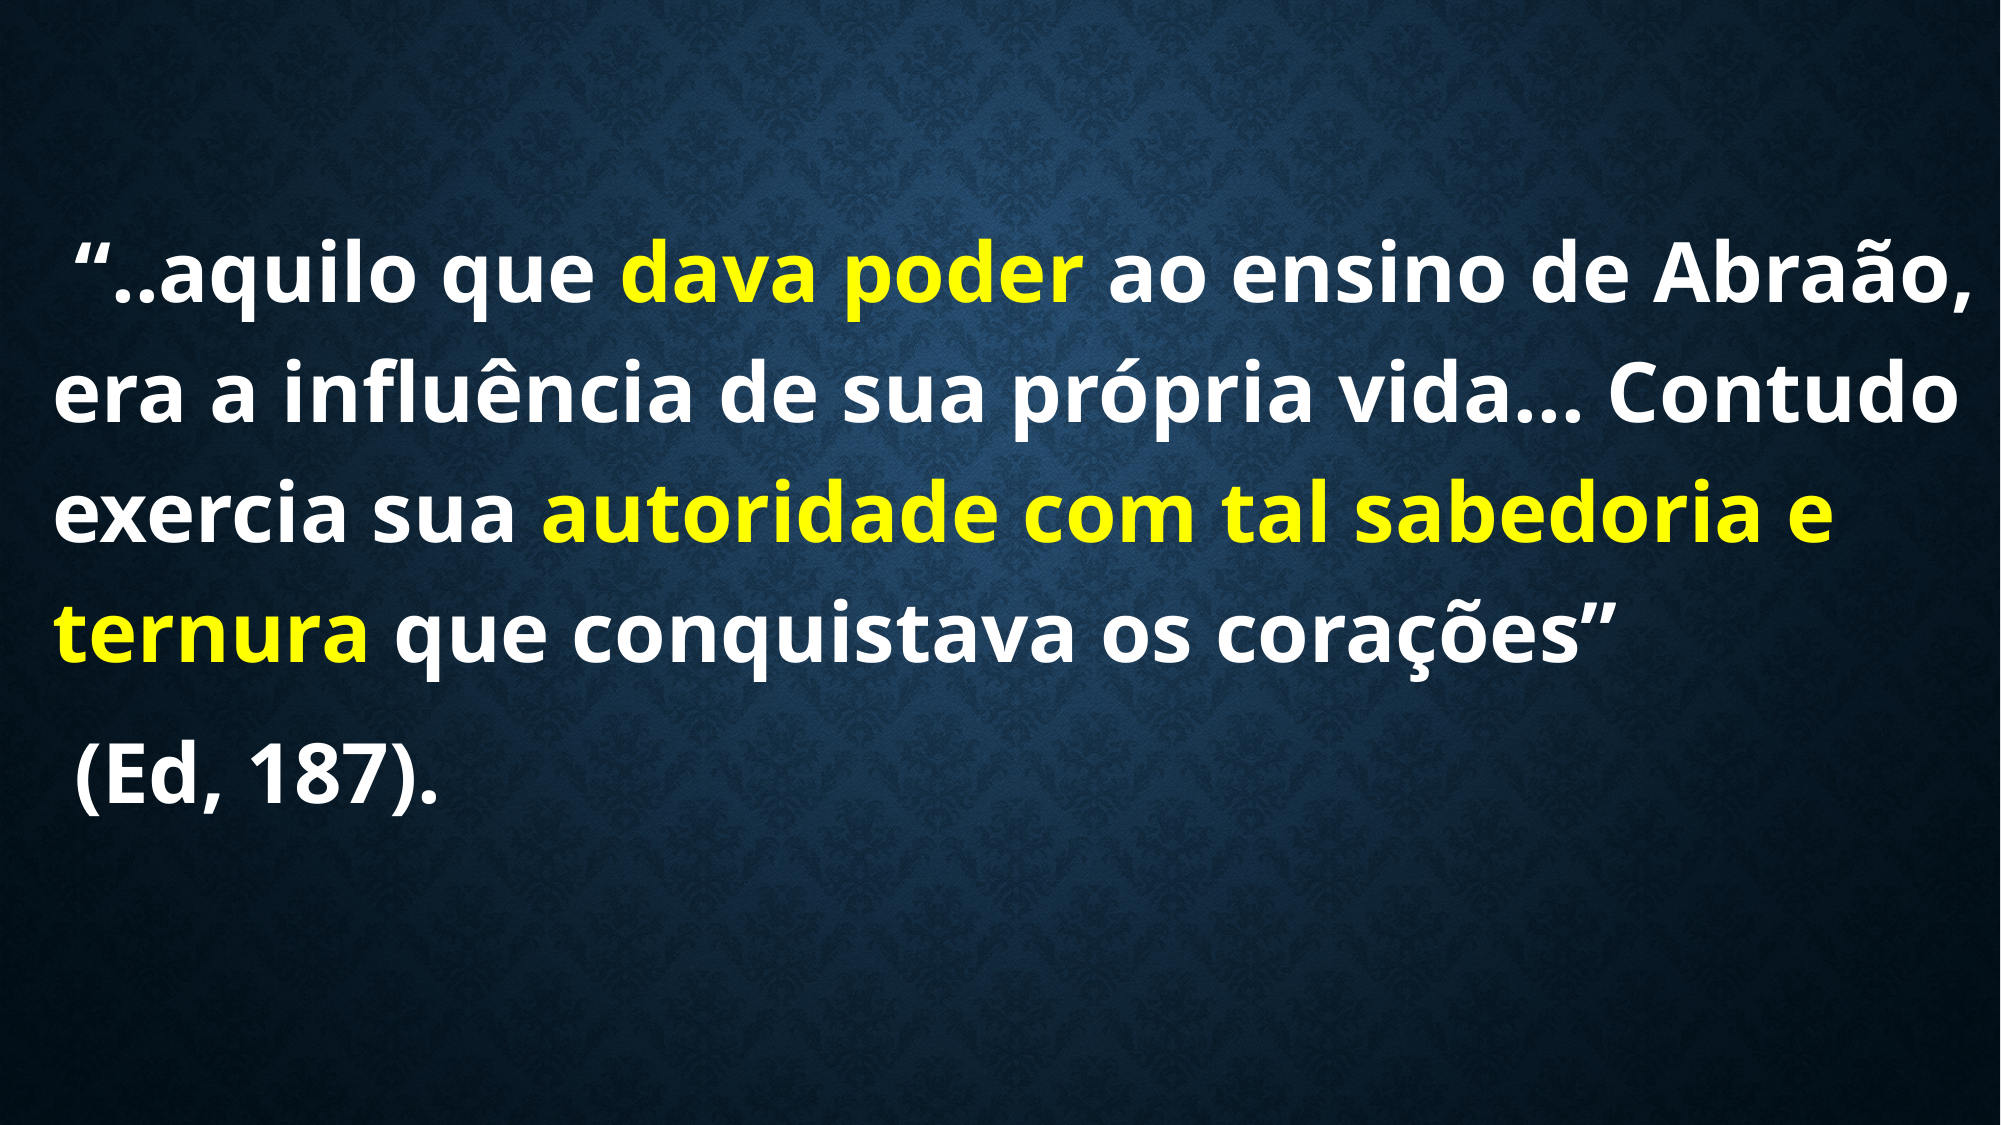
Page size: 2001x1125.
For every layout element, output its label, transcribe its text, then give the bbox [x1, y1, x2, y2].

list “..aquilo que dava poder ao ensino de Abraão, era a influência de sua própria vida... Contudo exercia sua autoridade com tal sabedoria e ternura que conquistava os corações” (Ed, 187). [37, 191, 2000, 1125]
